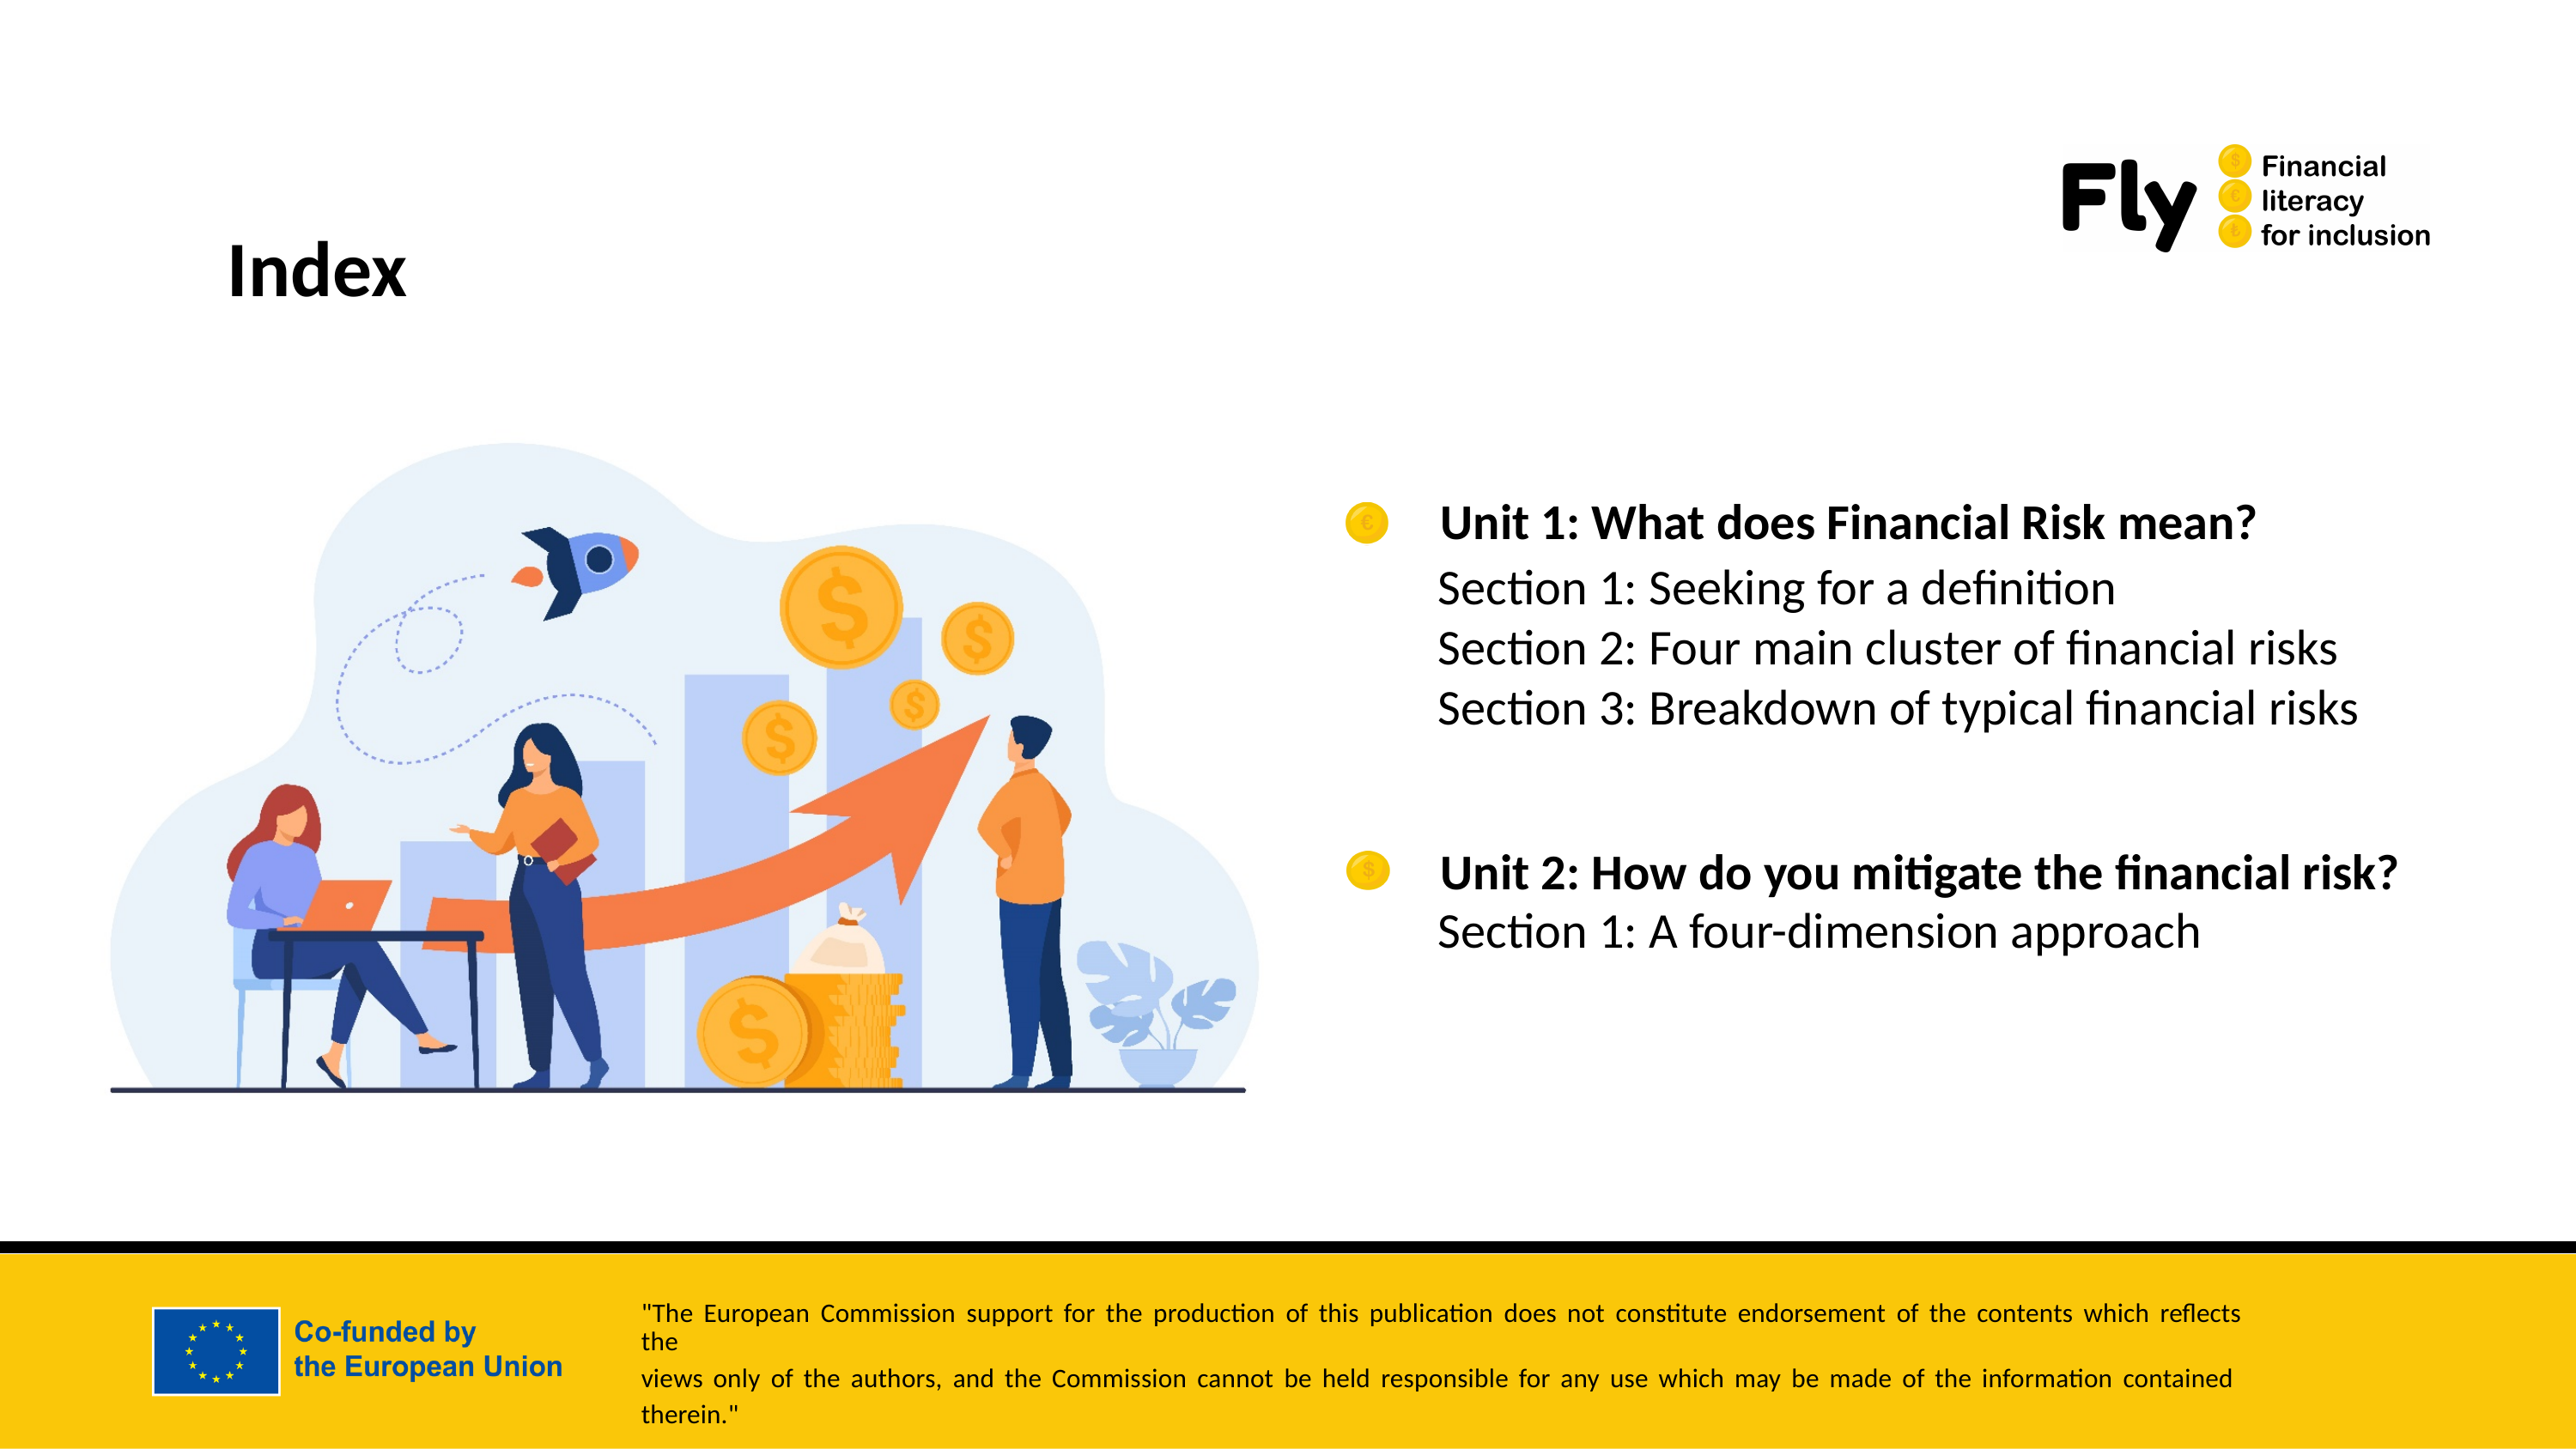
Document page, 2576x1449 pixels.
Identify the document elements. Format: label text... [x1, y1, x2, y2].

picture [52, 371, 1294, 1199]
picture [149, 1304, 593, 1399]
text_box Index [214, 211, 1548, 319]
picture [2063, 144, 2430, 252]
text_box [1337, 482, 2574, 966]
